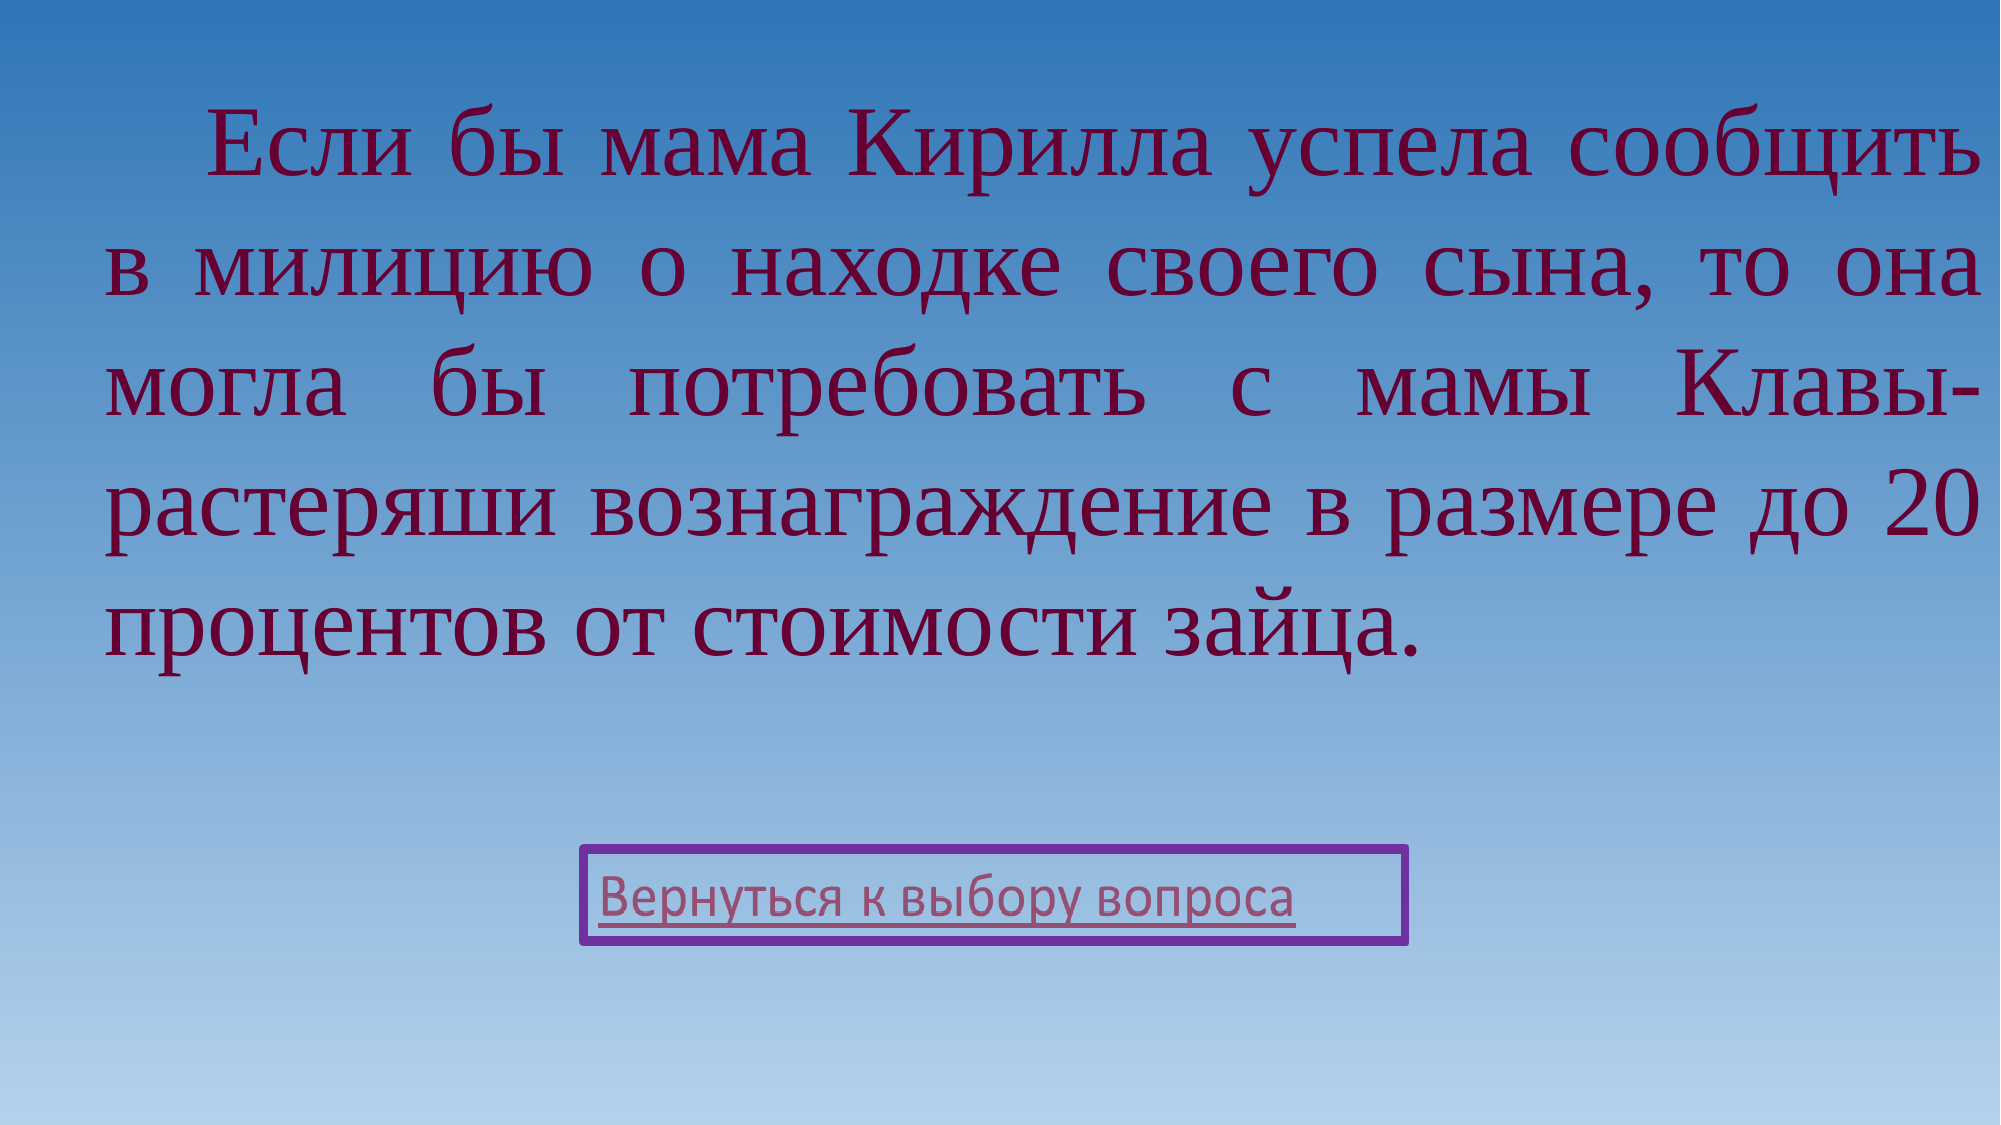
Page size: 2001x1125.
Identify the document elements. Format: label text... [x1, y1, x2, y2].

text_box Если бы мама Кирилла успела сообщить в милицию о находке своего сына, то она могла бы потребовать с мамы Клавы-растеряши вознаграждение в размере до 20 процентов от стоимости зайца. [89, 68, 2000, 683]
picture [562, 839, 1409, 971]
